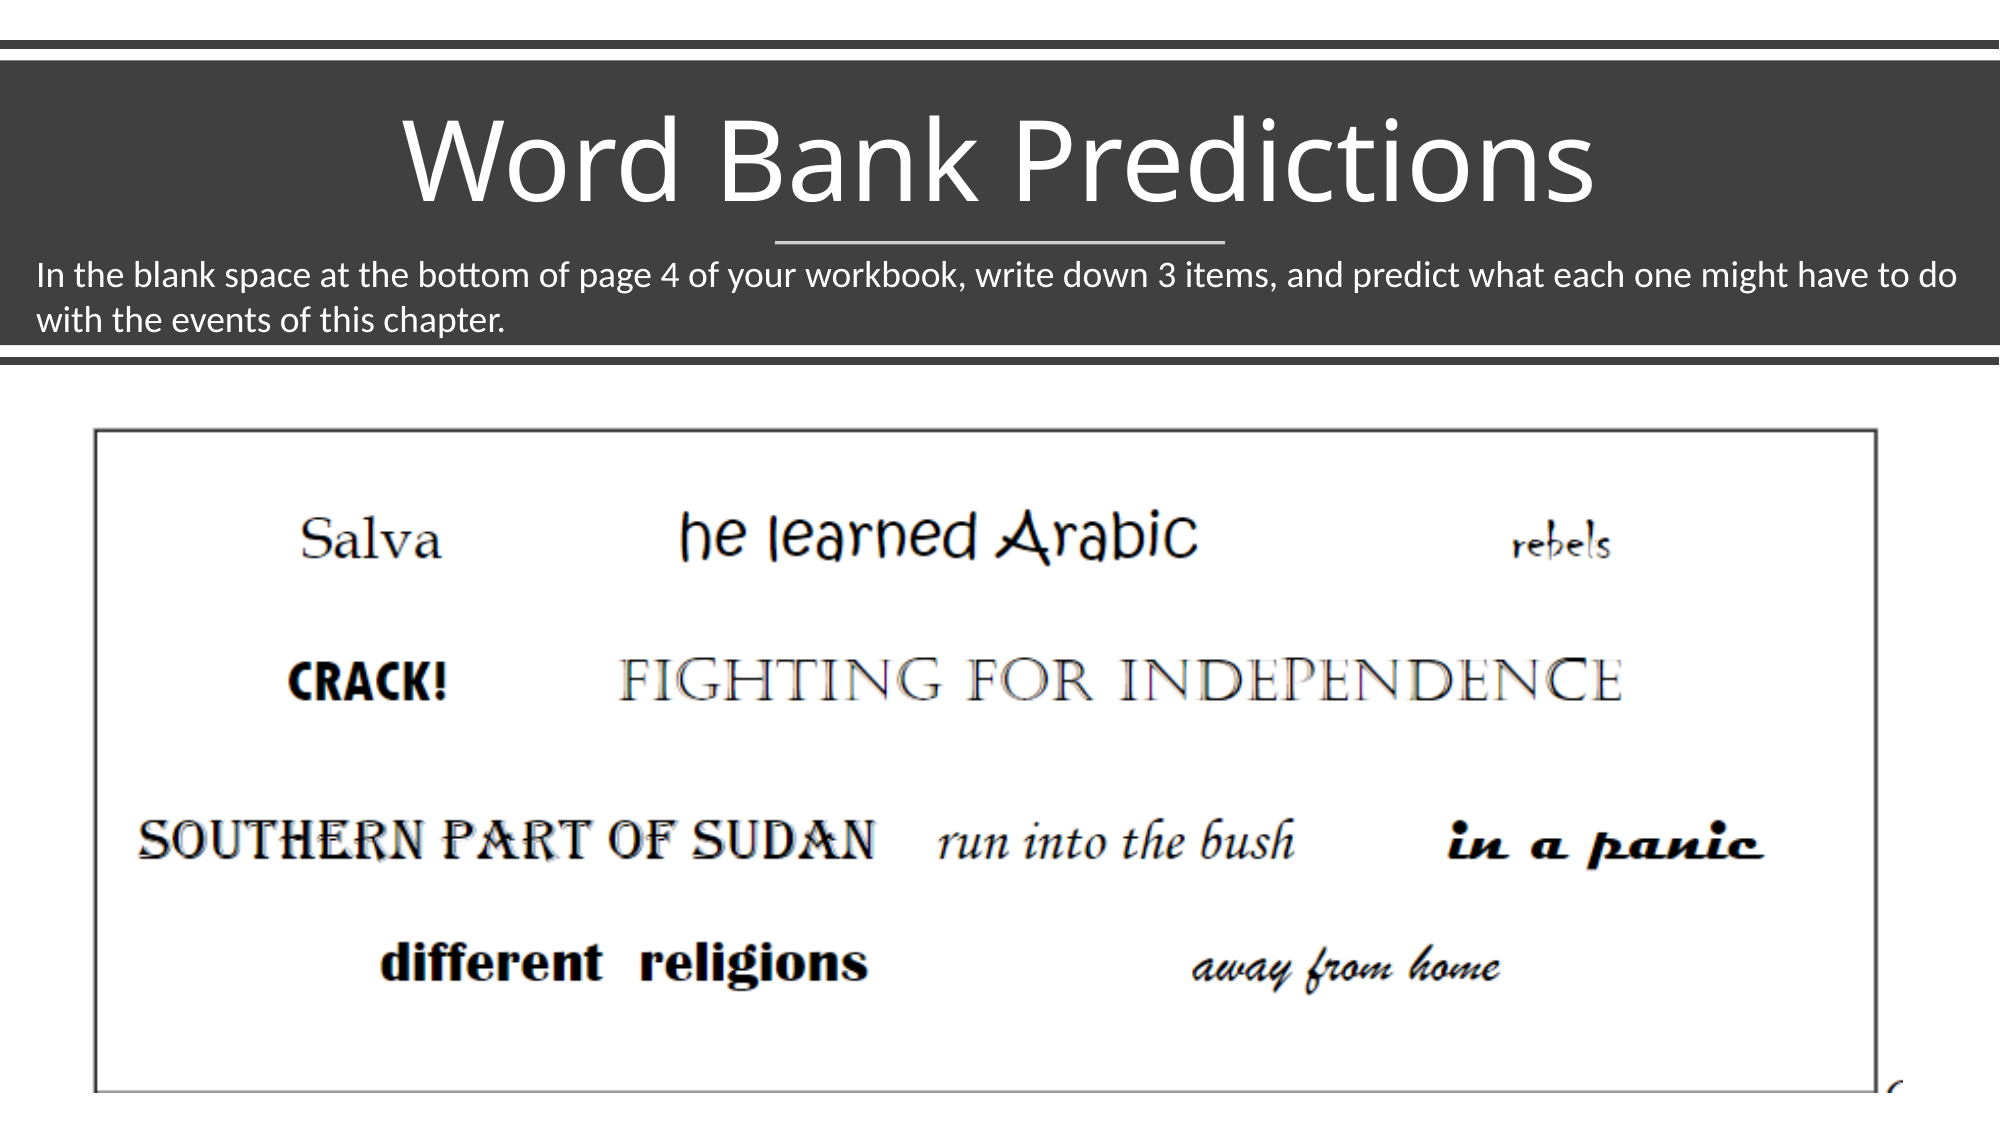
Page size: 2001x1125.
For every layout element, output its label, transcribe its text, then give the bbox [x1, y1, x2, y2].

picture [67, 396, 1903, 1093]
text_box [0, 59, 2000, 346]
title Word Bank Predictions [86, 80, 1914, 233]
text_box In the blank space at the bottom of page 4 of your workbook, write down 3 items, and predict what each one might have to do with the events of this chapter. [21, 242, 1987, 348]
